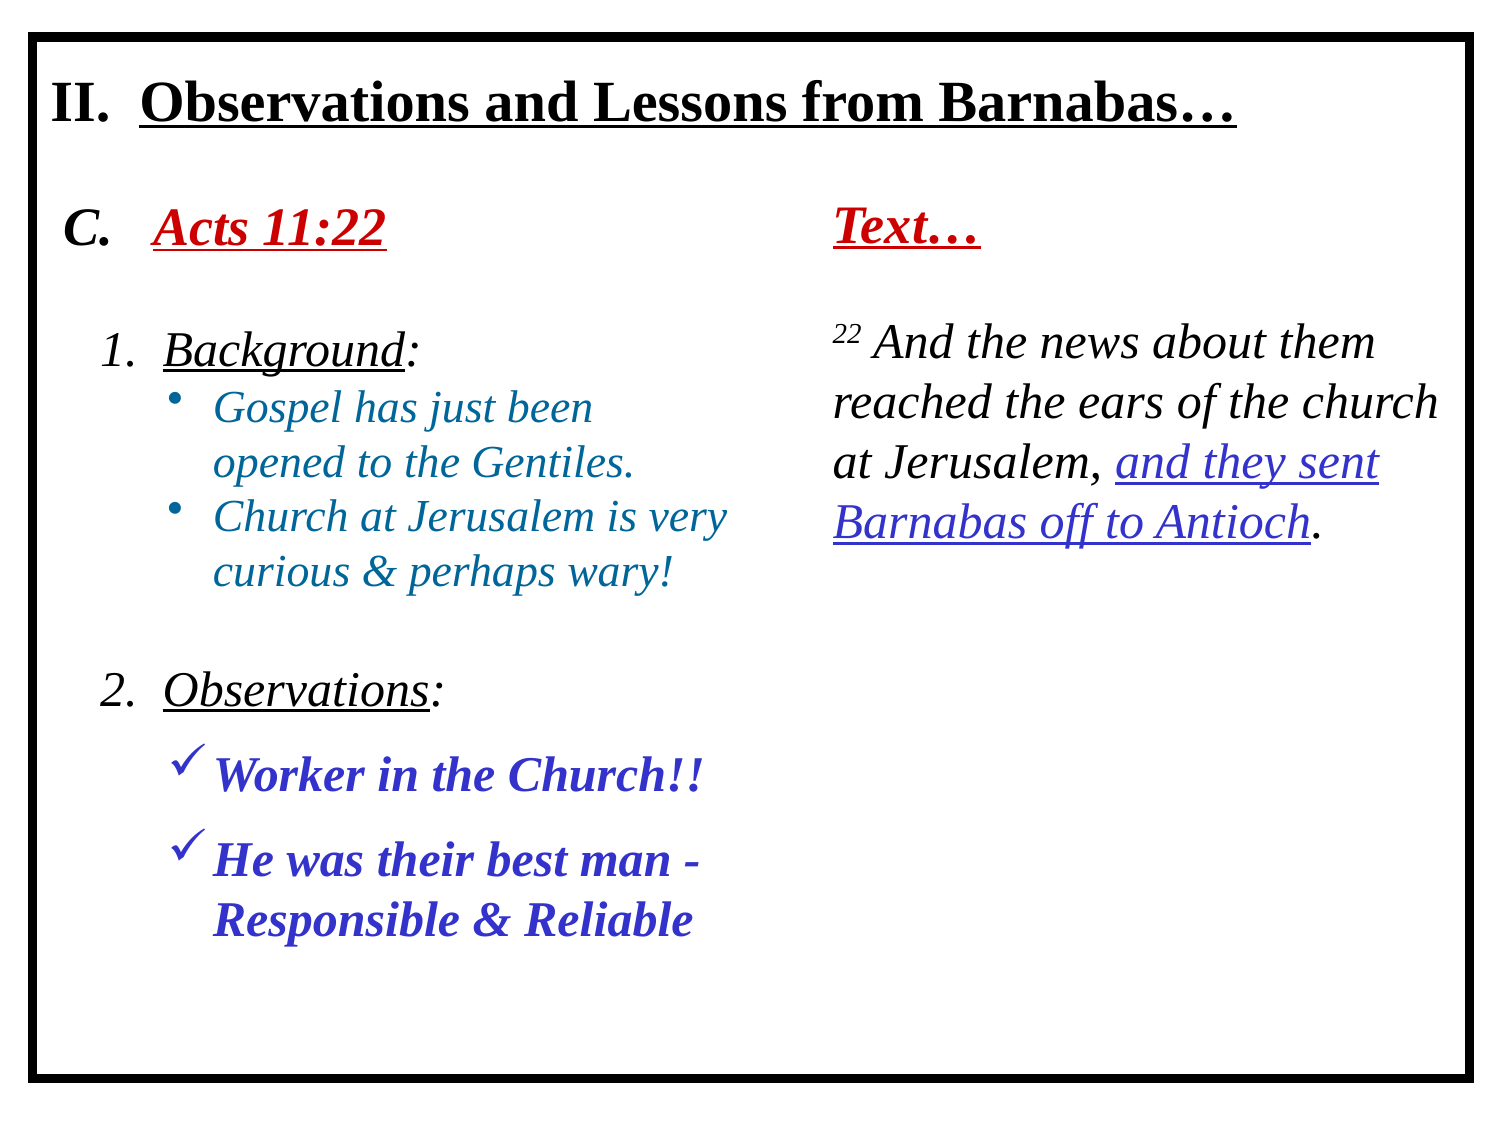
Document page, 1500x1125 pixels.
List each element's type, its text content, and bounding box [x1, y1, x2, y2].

text_box II. Observations and Lessons from Barnabas… [35, 55, 1253, 141]
text_box C. Acts 11:22 1. Background: Gospel has just been opened to the Gentiles. Church at Jerusalem is very curious & perhaps wary! 2. Observations: Worker in the Church!! He was their best man - Responsible & Reliable [48, 183, 750, 1069]
text_box [32, 36, 1470, 1079]
